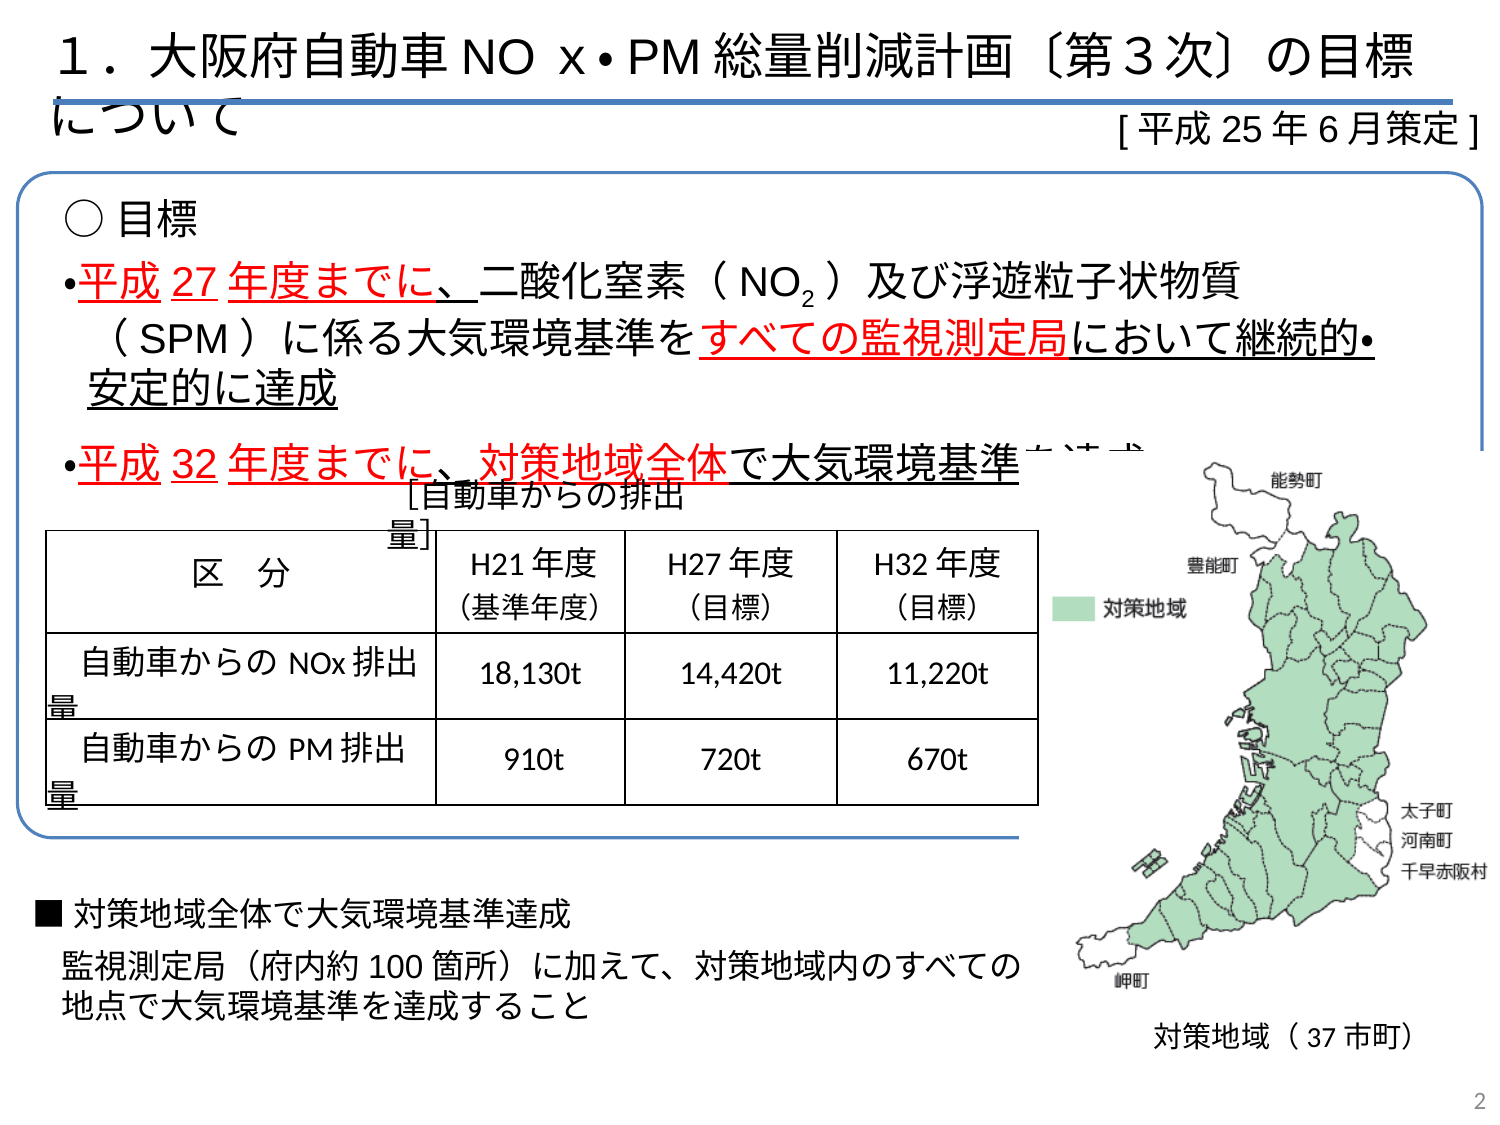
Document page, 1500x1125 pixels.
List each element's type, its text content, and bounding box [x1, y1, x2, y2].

table_cell 18,130t [437, 634, 624, 718]
text_box ［自動車からの排出量］ [371, 466, 762, 562]
table_cell 720t [626, 720, 836, 804]
slide_number 1 [1406, 1069, 1500, 1125]
table_header H32年度 （目標） [838, 531, 1013, 632]
text_box ○目標 ・平成27年度までに、二酸化窒素（NO2）及び浮遊粒子状物質（SPM）に係る大気環境基準をすべての監視測定局において継続的・安定的に達成 ・平成32年度までに、対策地域全体で大気環境基準を達成 [29, 185, 1412, 622]
text_box [17, 172, 1483, 838]
text_box 対策地域（37市町） [1113, 1015, 1471, 1061]
table_cell 自動車からのPM排出量 [47, 720, 435, 804]
table_cell 910t [437, 720, 624, 804]
text_box [平成25年6月策定] [1086, 97, 1500, 158]
table_header 区 分 [47, 531, 435, 632]
text_box ■対策地域全体で大気環境基準達成 監視測定局（府内約100箇所）に加えて、対策地域内のすべての地点で大気環境基準を達成すること [17, 885, 1046, 1071]
table_cell 670t [838, 720, 1013, 804]
table_cell 14,420t [626, 634, 836, 718]
table_cell 11,220t [838, 634, 1013, 718]
table_header H27年度 （目標） [626, 531, 836, 632]
picture [1018, 450, 1498, 1008]
text_box １．大阪府自動車NOｘ・PM総量削減計画〔第３次〕の目標について [34, 17, 1464, 153]
table_cell 自動車からのNOx排出量 [47, 634, 435, 718]
table_header H21年度 （基準年度） [437, 562, 624, 632]
